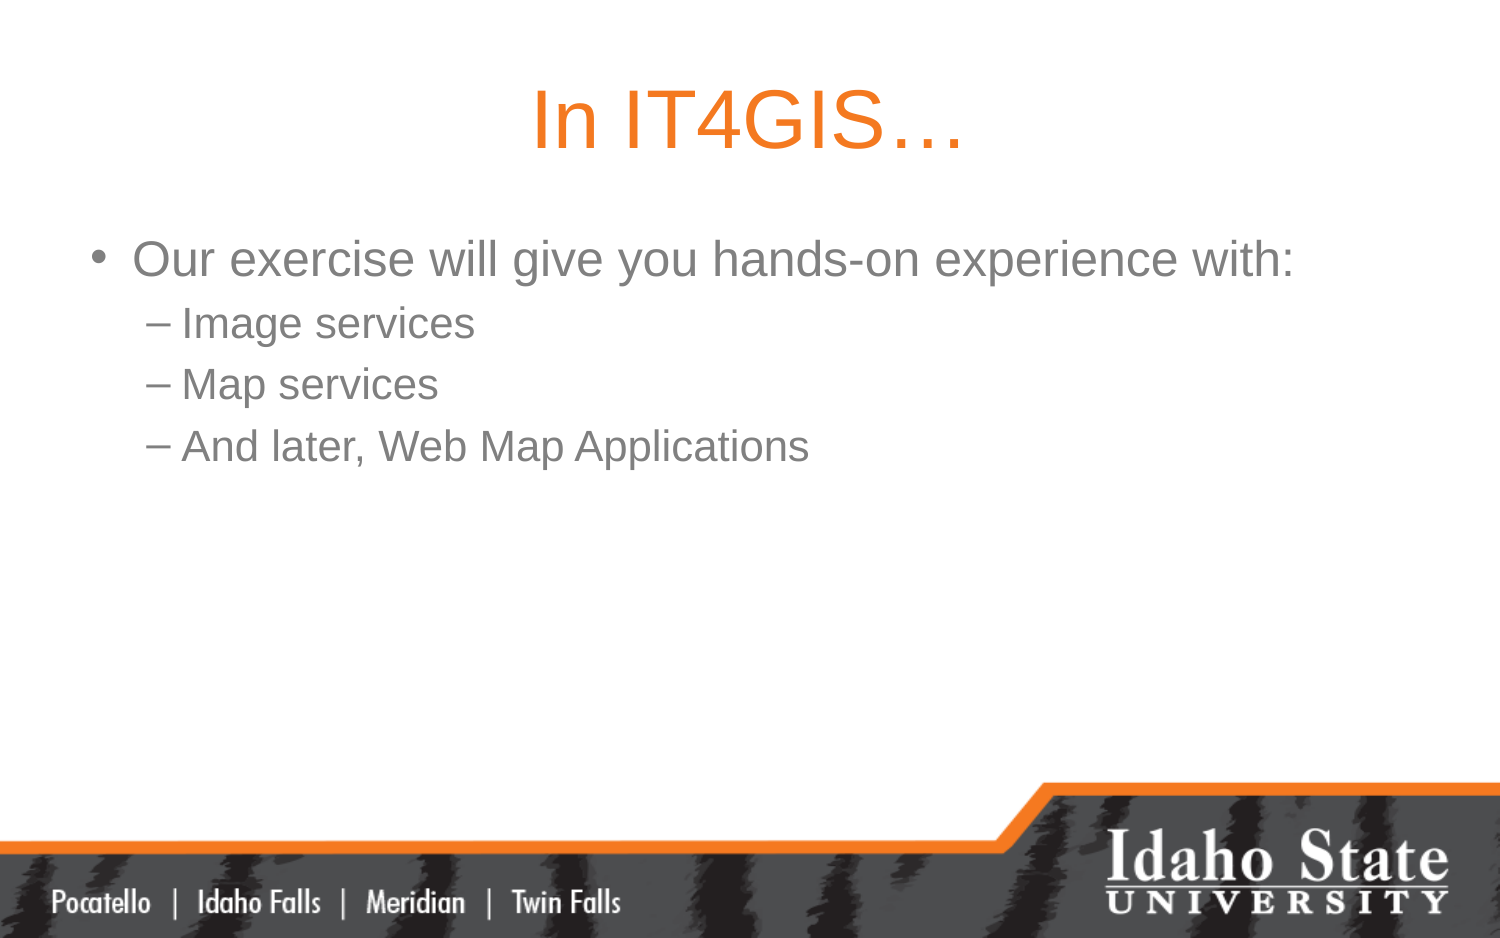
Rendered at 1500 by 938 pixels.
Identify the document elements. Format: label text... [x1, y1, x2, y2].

list Our exercise will give you hands-on experience with: Image services Map services And later, Web Map Applications [74, 218, 1426, 838]
title In IT4GIS… [74, 37, 1426, 195]
picture [0, 0, 1500, 938]
